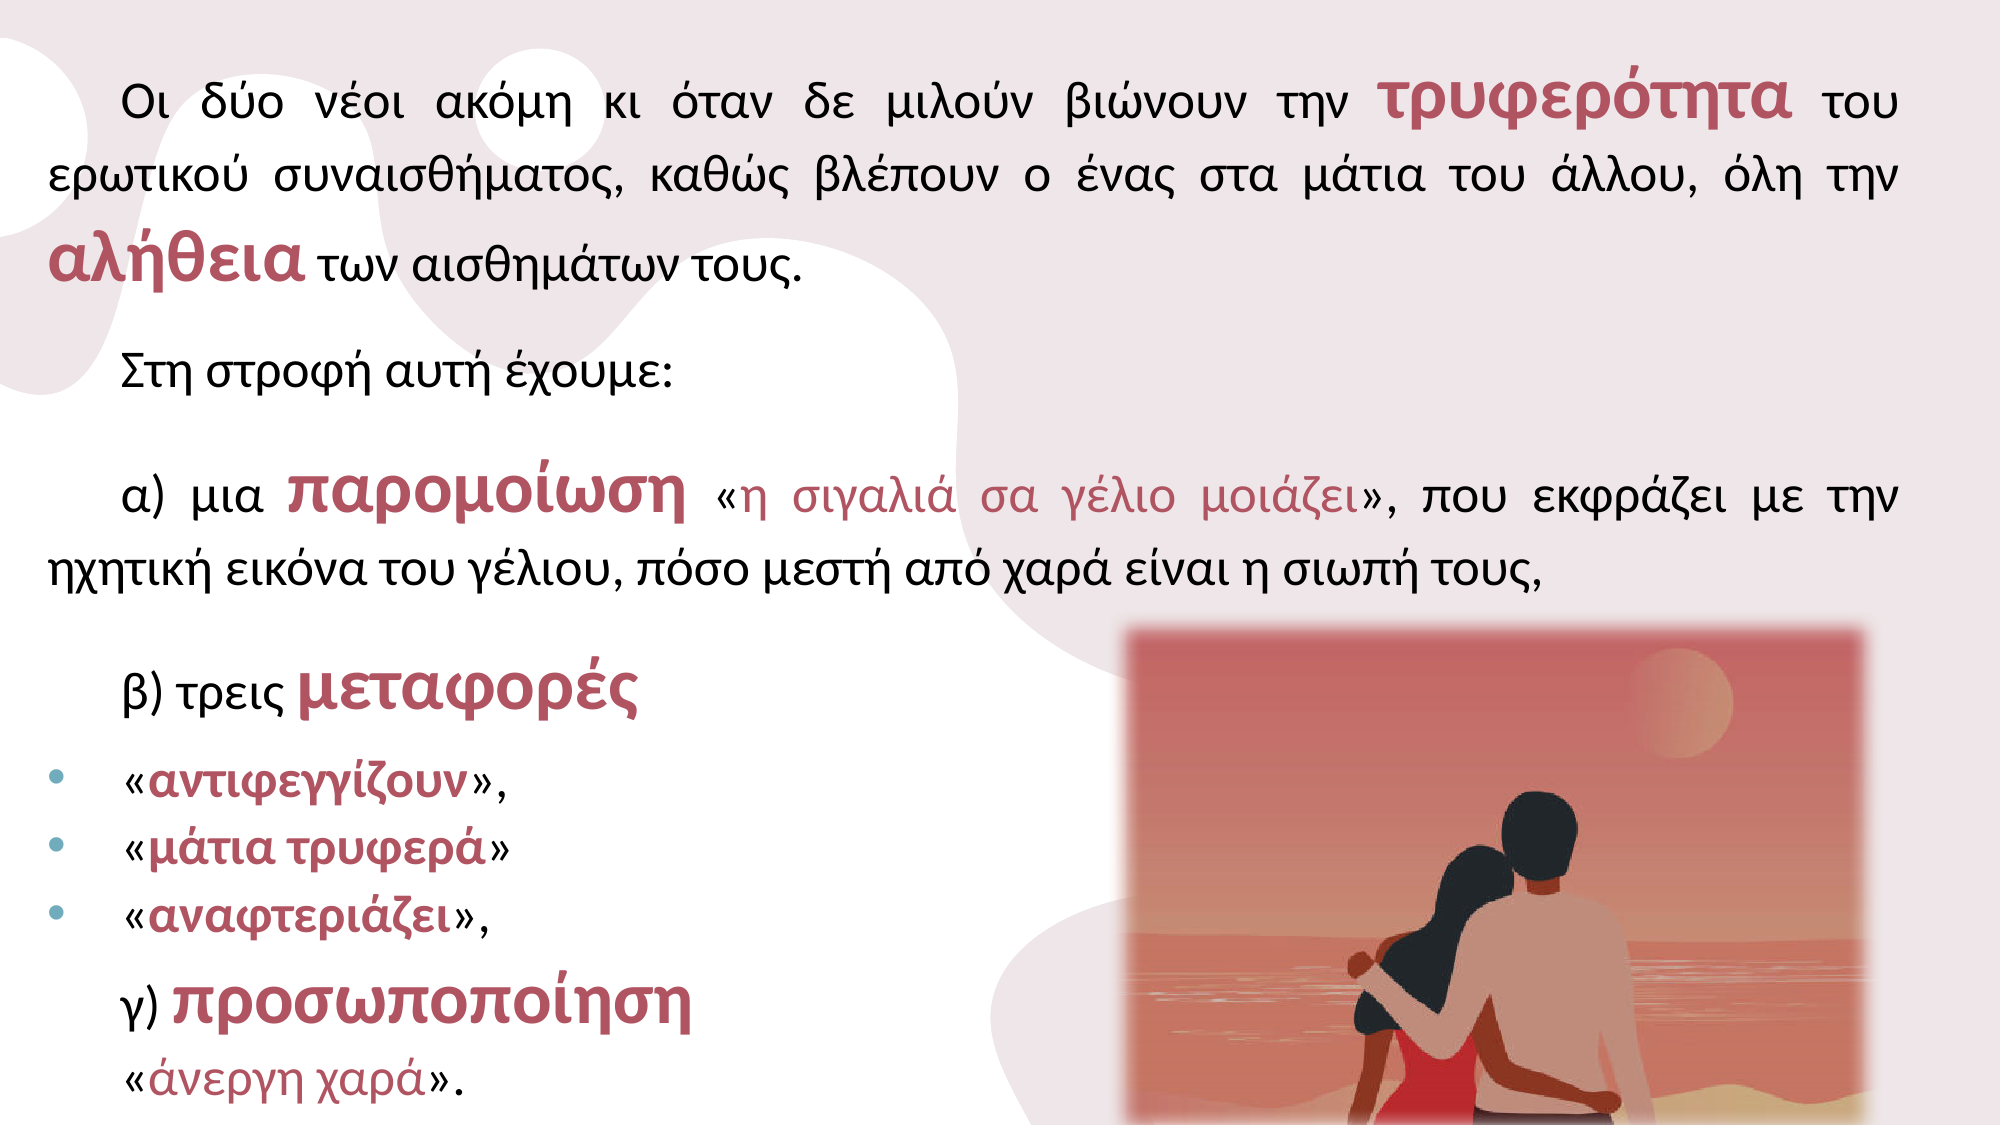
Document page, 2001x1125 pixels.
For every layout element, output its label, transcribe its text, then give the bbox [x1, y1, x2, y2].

list Οι δύο νέοι ακόμη κι όταν δε μιλούν βιώνουν την τρυφερότητα του ερωτικού συναισθήματος, καθώς βλέπουν ο ένας στα μάτια του άλλου, όλη την αλήθεια των αισθημάτων τους. Στη στροφή αυτή έχουμε: α) μια παρομοίωση «η σιγαλιά σα γέλιο μοιάζει», που εκφράζει με την ηχητική εικόνα του γέλιου, πόσο μεστή από χαρά είναι η σιωπή τους, β) τρεις μεταφορές «αντιφεγγίζουν», «μάτια τρυφερά» «αναφτεριάζει», γ) προσωποποίηση «άνεργη χαρά». [32, 31, 1915, 1125]
picture [1107, 610, 1883, 1125]
